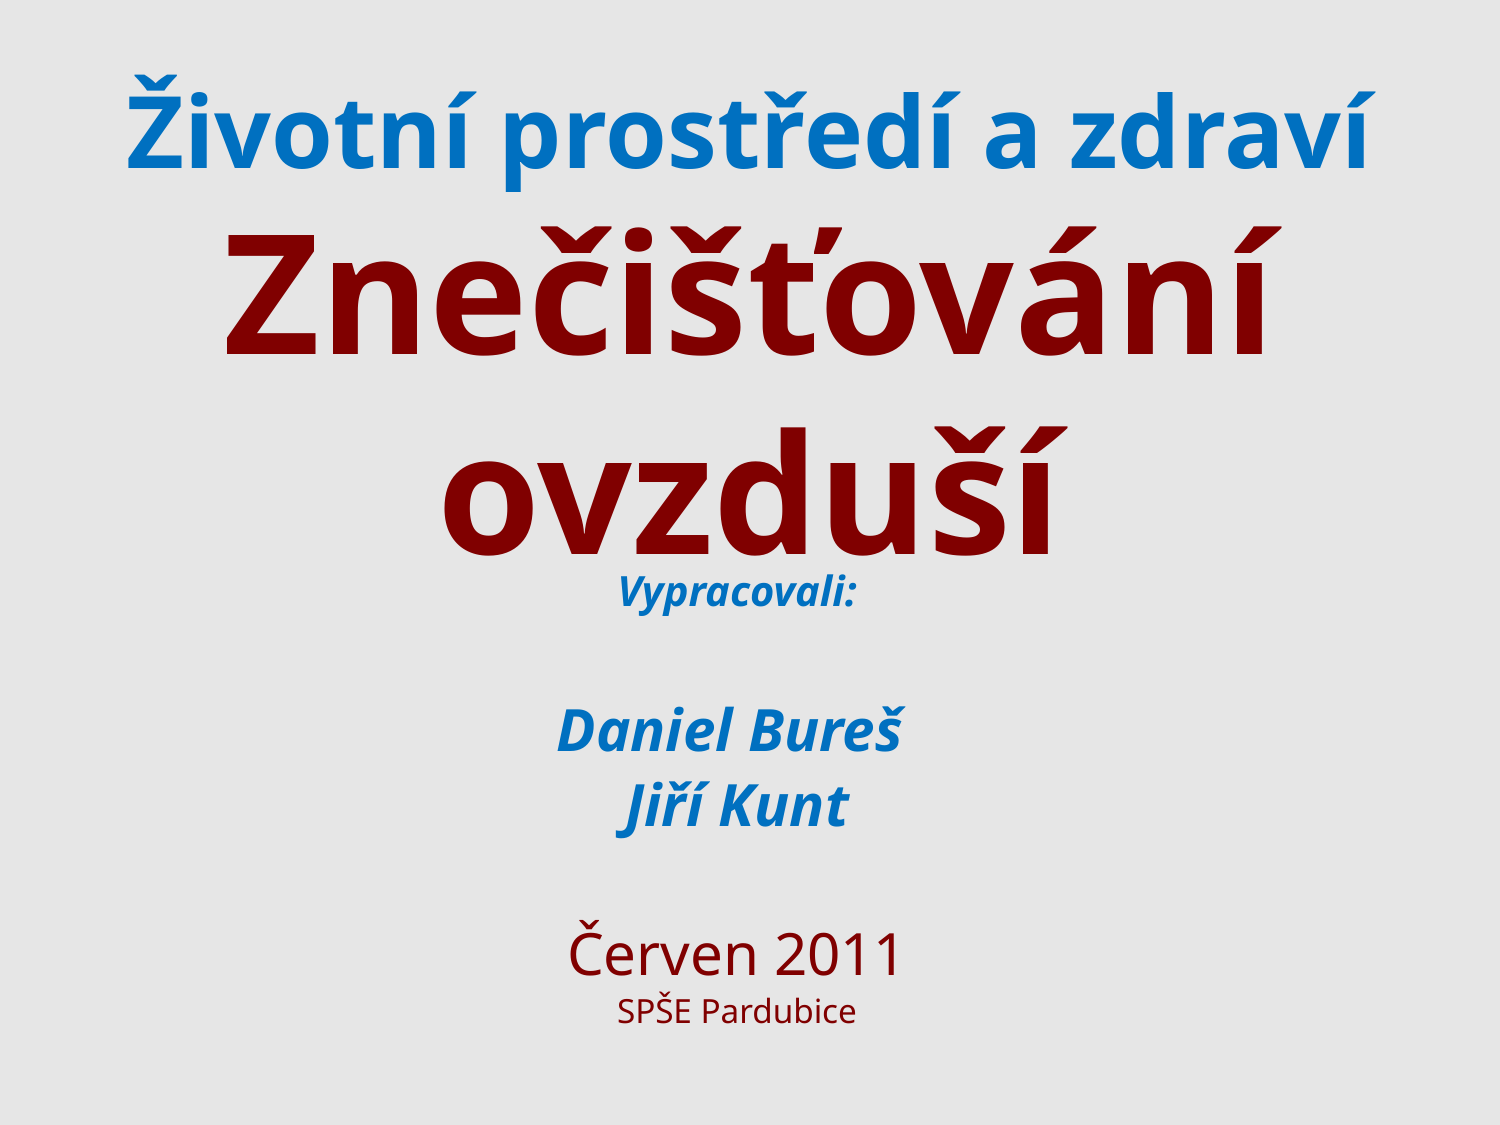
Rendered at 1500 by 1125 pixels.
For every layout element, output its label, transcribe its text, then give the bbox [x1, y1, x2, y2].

list Vypracovali: Daniel Bureš Jiří Kunt Červen 2011 SPŠE Pardubice [128, 562, 1346, 1079]
title Životní prostředí a zdraví Znečišťování ovzduší [58, 128, 1442, 528]
